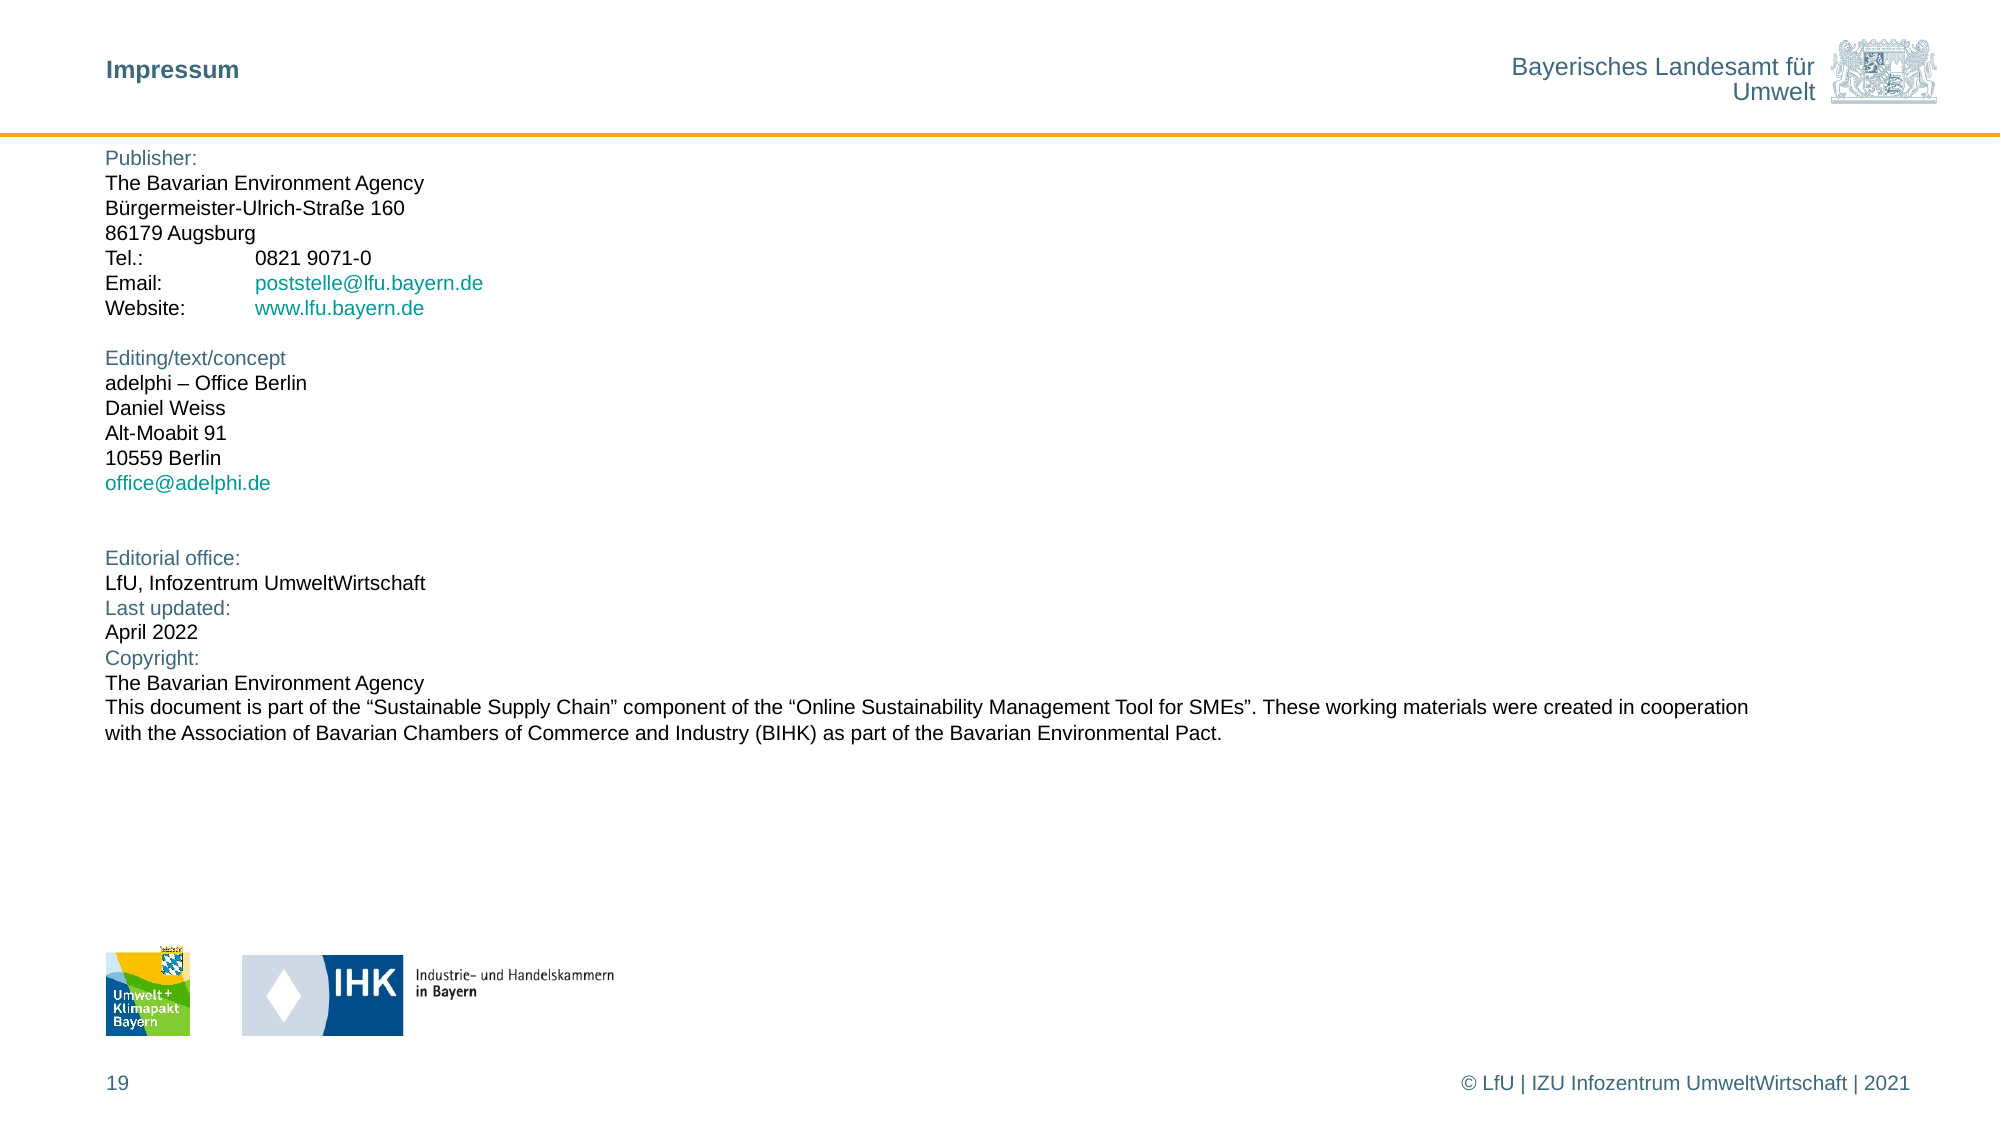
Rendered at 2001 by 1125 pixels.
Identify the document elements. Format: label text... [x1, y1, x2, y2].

slide_number 19 [106, 1062, 211, 1109]
slide_number Impressum [106, 42, 1296, 98]
picture [241, 955, 614, 1037]
picture [106, 946, 190, 1037]
footer © LfU | IZU Infozentrum UmweltWirtschaft | 2021 [1105, 1062, 1911, 1109]
text_box Publisher: The Bavarian Environment Agency Bürgermeister-Ulrich-Straße 160 86179 Augsburg Tel.: 0821 9071-0 Email: poststelle@lfu.bayern.de Website: www.lfu.bayern.de Editing/text/concept adelphi – Office Berlin Daniel Weiss Alt-Moabit 91 10559 Berlin office@adelphi.de Editorial office: LfU, Infozentrum UmweltWirtschaft Last updated: April 2022 Copyright: The Bavarian Environment Agency This document is part of the “Sustainable Supply Chain” component of the “Online Sustainability Management Tool for SMEs”. These working materials were created in cooperation with the Association of Bavarian Chambers of Commerce and Industry (BIHK) as part of the Bavarian Environmental Pact. [90, 137, 1780, 777]
picture [1830, 39, 1937, 104]
